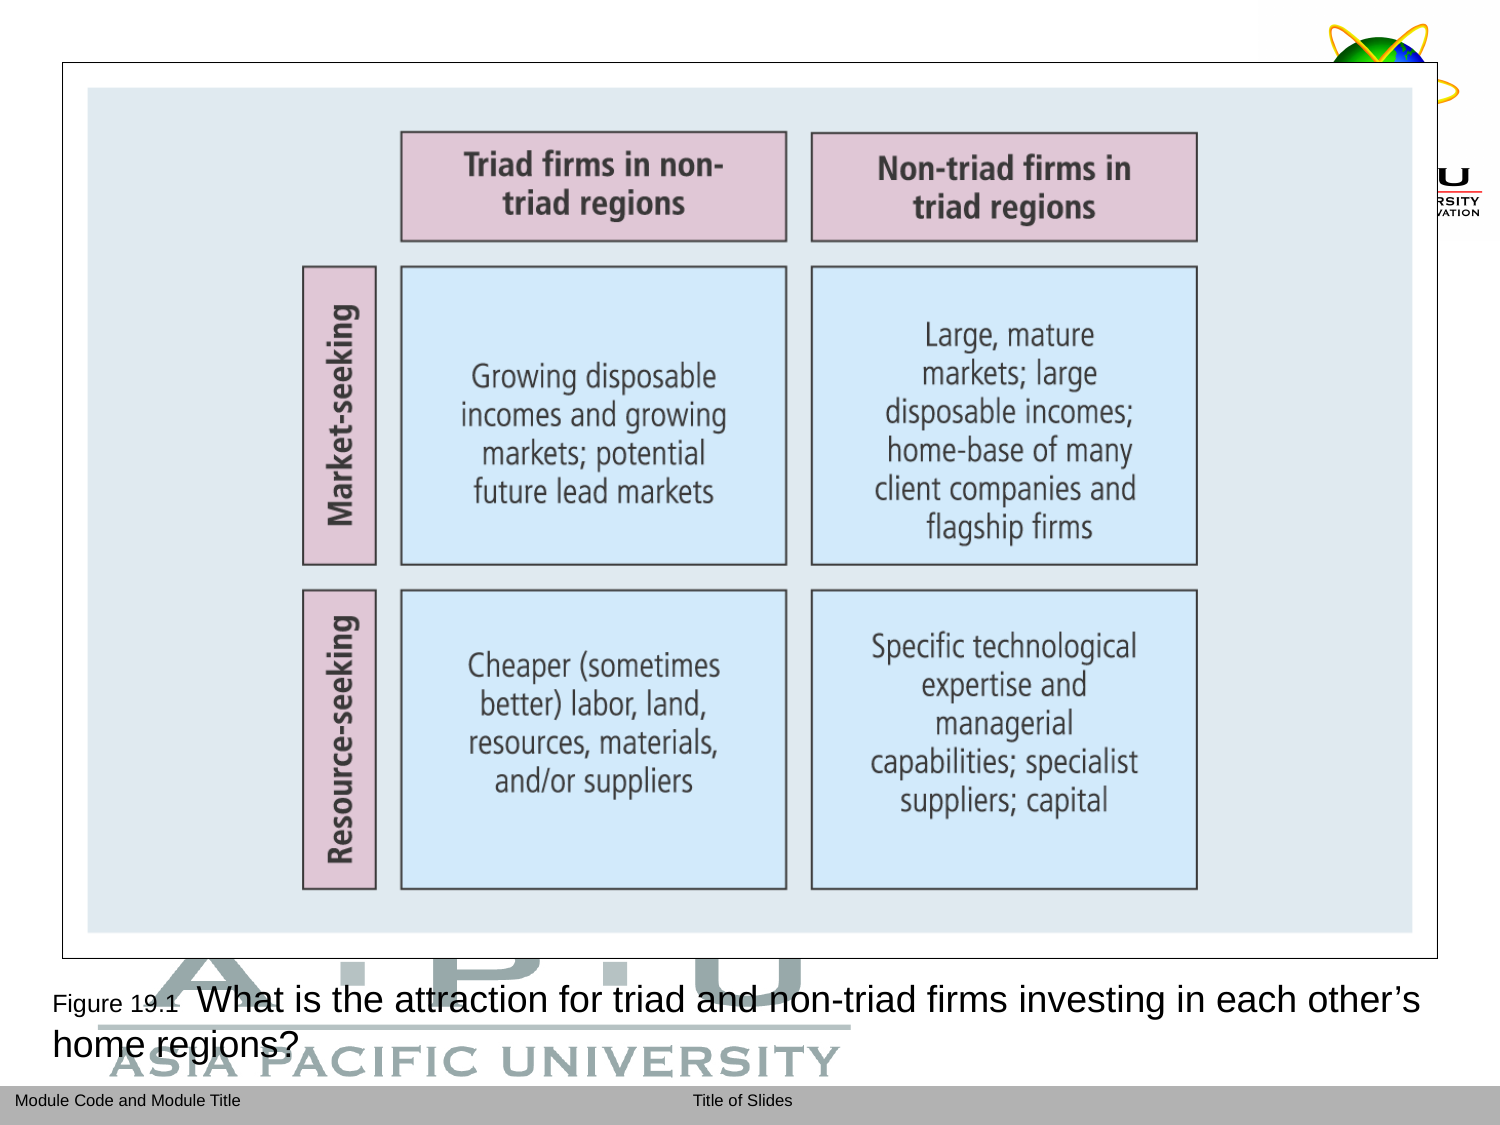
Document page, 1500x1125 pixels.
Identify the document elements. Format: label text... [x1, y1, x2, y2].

text_box Figure 19.1 What is the attraction for triad and non-triad firms investing in each other’s home regions? [37, 967, 1475, 1073]
picture [62, 0, 1500, 959]
